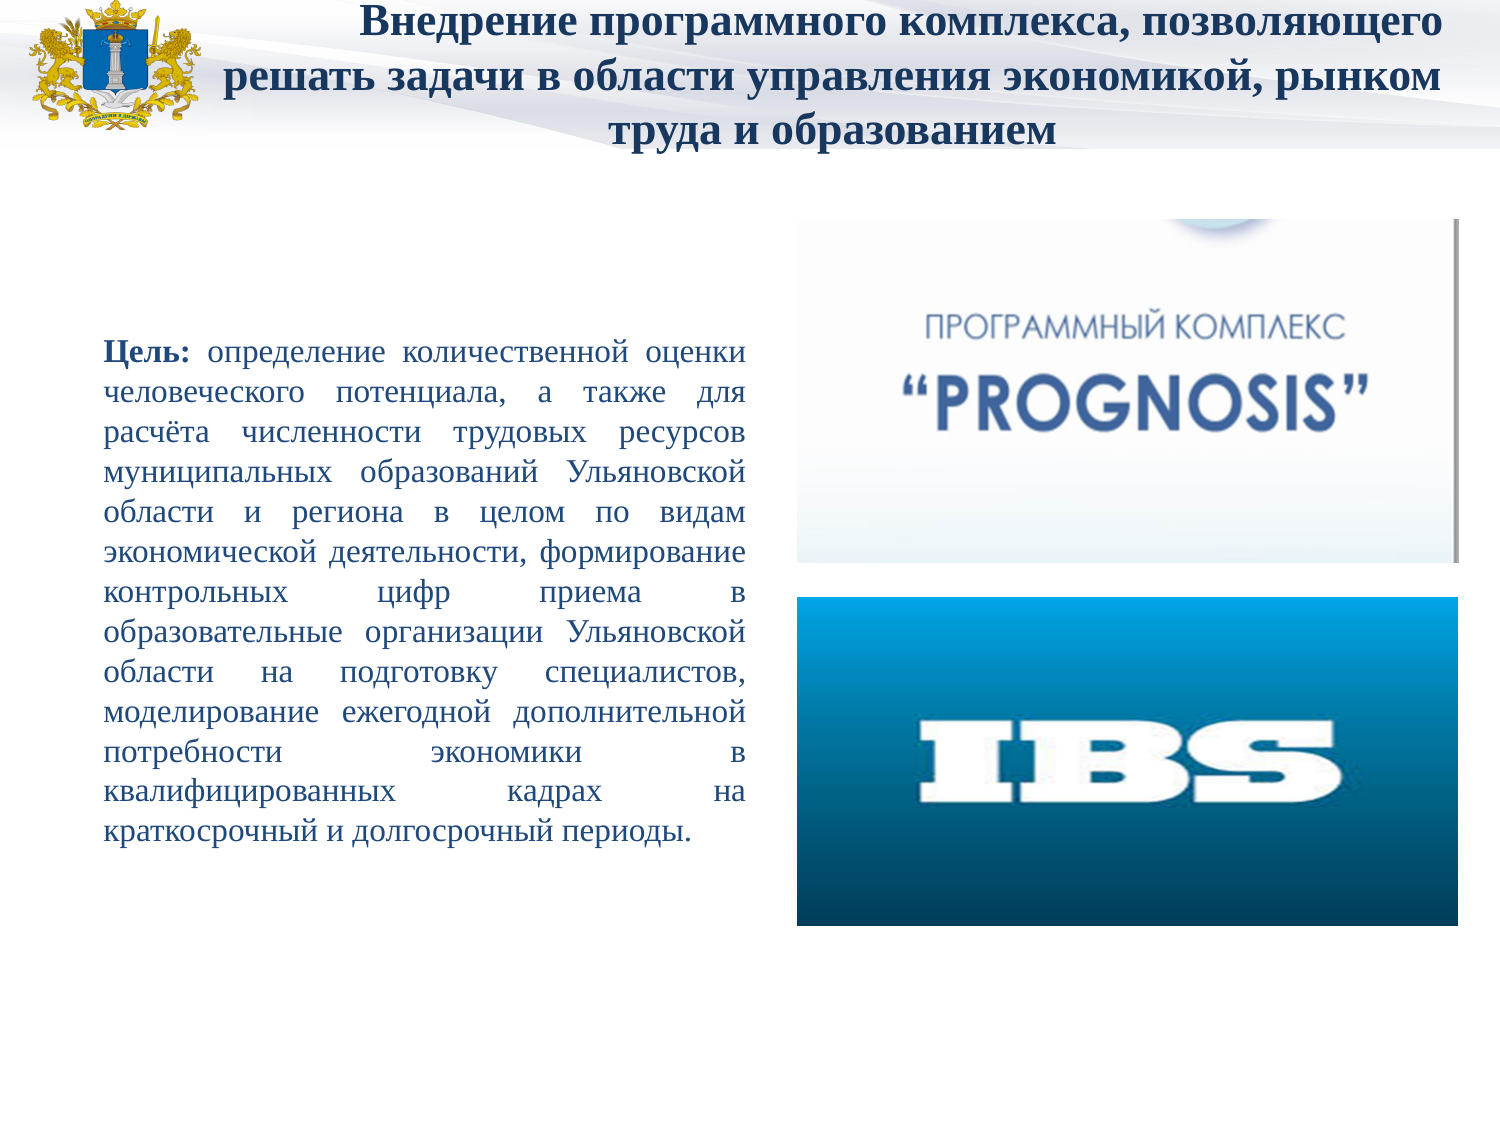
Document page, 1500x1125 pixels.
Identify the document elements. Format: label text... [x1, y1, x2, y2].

text_box [0, 0, 1500, 150]
picture [1017, 720, 1344, 803]
text_box Внедрение программного комплекса, позволяющего решать задачи в области управления экономикой, рынком труда и образованием [206, 14, 1483, 129]
text_box Цель: определение количественной оценки человеческого потенциала, а также для расчёта численности трудовых ресурсов муниципальных образований Ульяновской области и региона в целом по видам экономической деятельности, формирование контрольных цифр приема в образовательные организации Ульяновской области на подготовку специалистов, моделирование ежегодной дополнительной потребности экономики в квалифицированных кадрах на краткосрочный и долгосрочный периоды. [88, 219, 762, 958]
picture [29, 0, 201, 131]
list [796, 219, 1459, 564]
picture [919, 720, 1014, 805]
